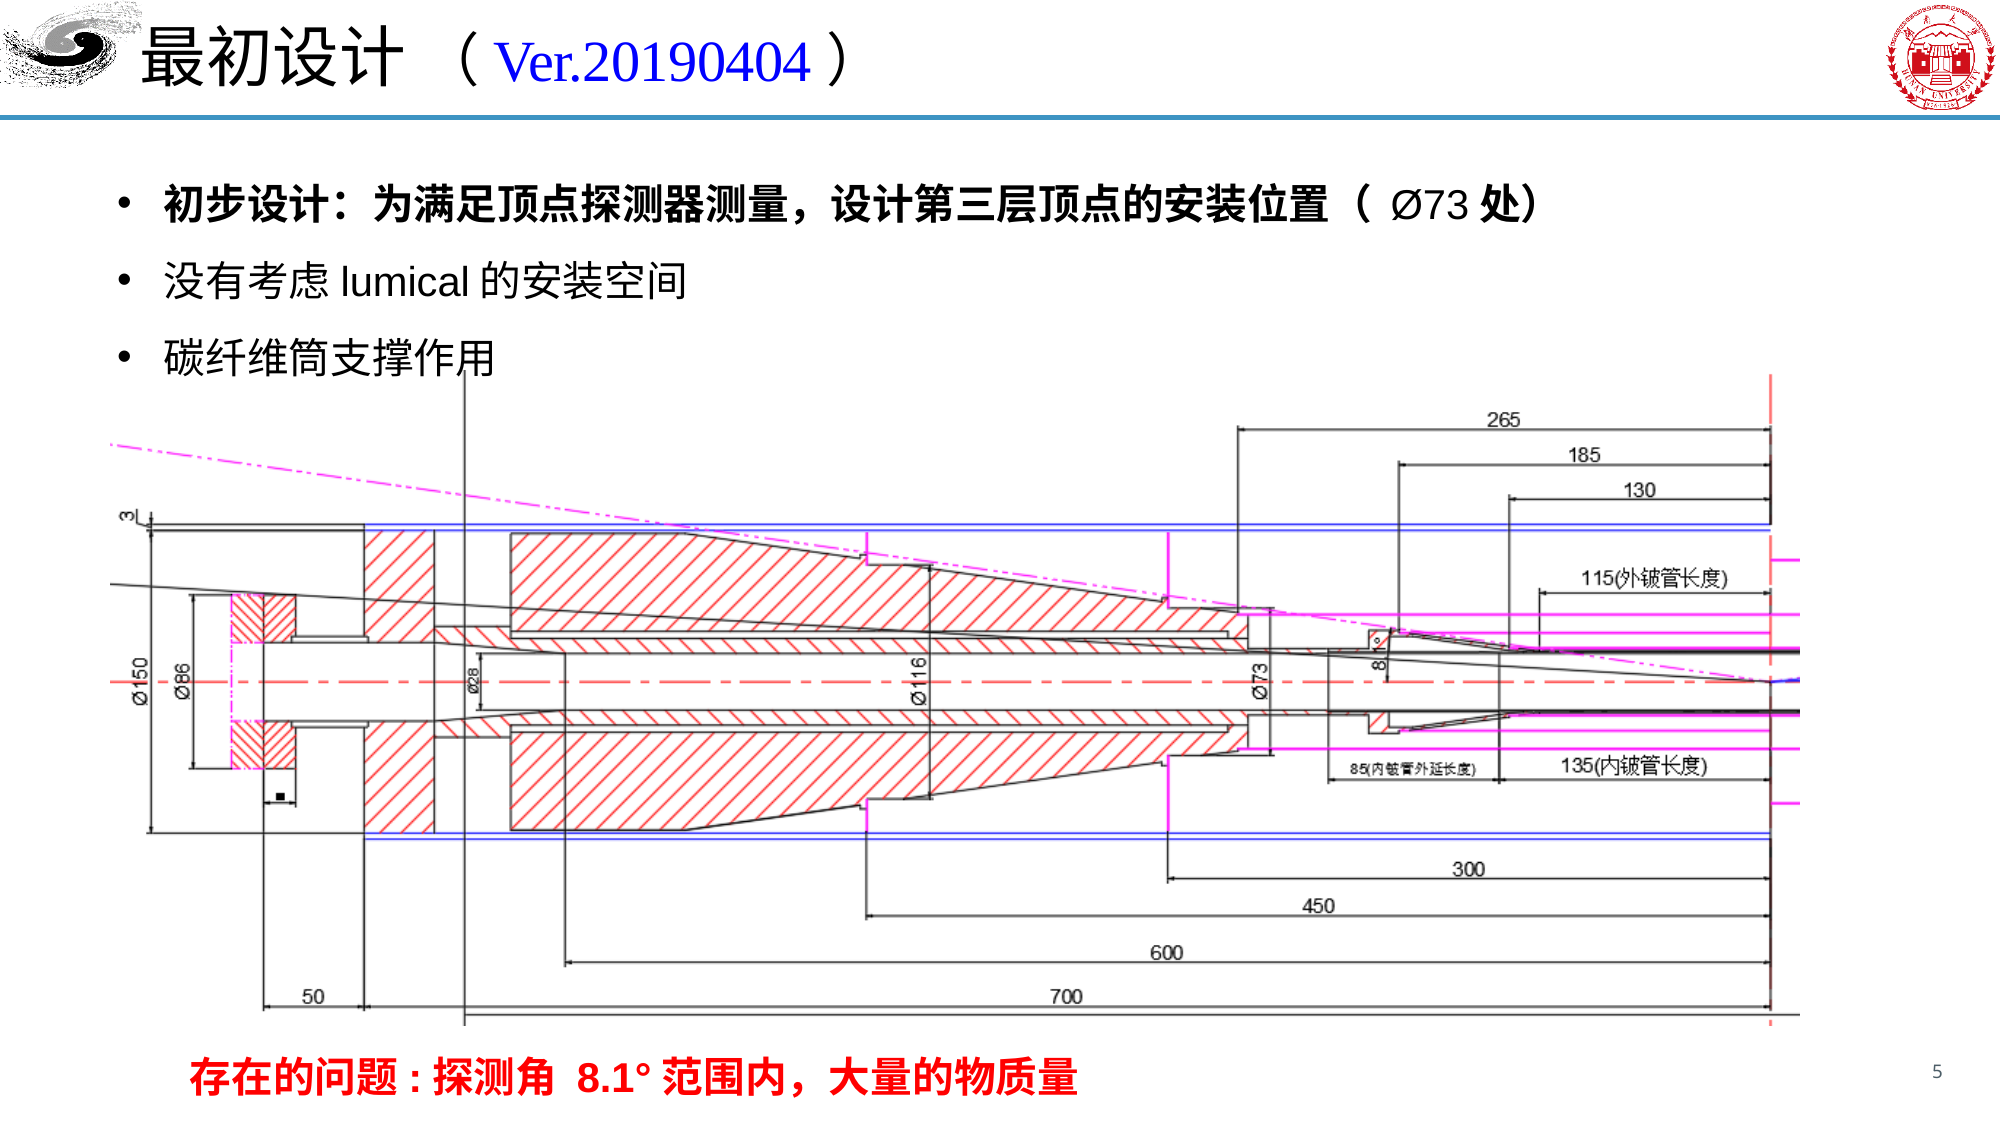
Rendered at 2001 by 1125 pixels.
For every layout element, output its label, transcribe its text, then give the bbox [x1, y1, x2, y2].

text_box [110, 382, 1800, 1026]
text_box 5 [1930, 1057, 1945, 1083]
title 最初设计 （Ver.20190404） [137, 12, 1420, 150]
picture [1886, 4, 1996, 110]
text_box 初步设计：为满足顶点探测器测量，设计第三层顶点的安装位置（ Ø73处） 没有考虑lumical的安装空间 碳纤维筒支撑作用 [109, 150, 1971, 382]
text_box 存在的问题:探测角 8.1°范围内，大量的物质量 [187, 1048, 1088, 1101]
picture [0, 0, 142, 89]
